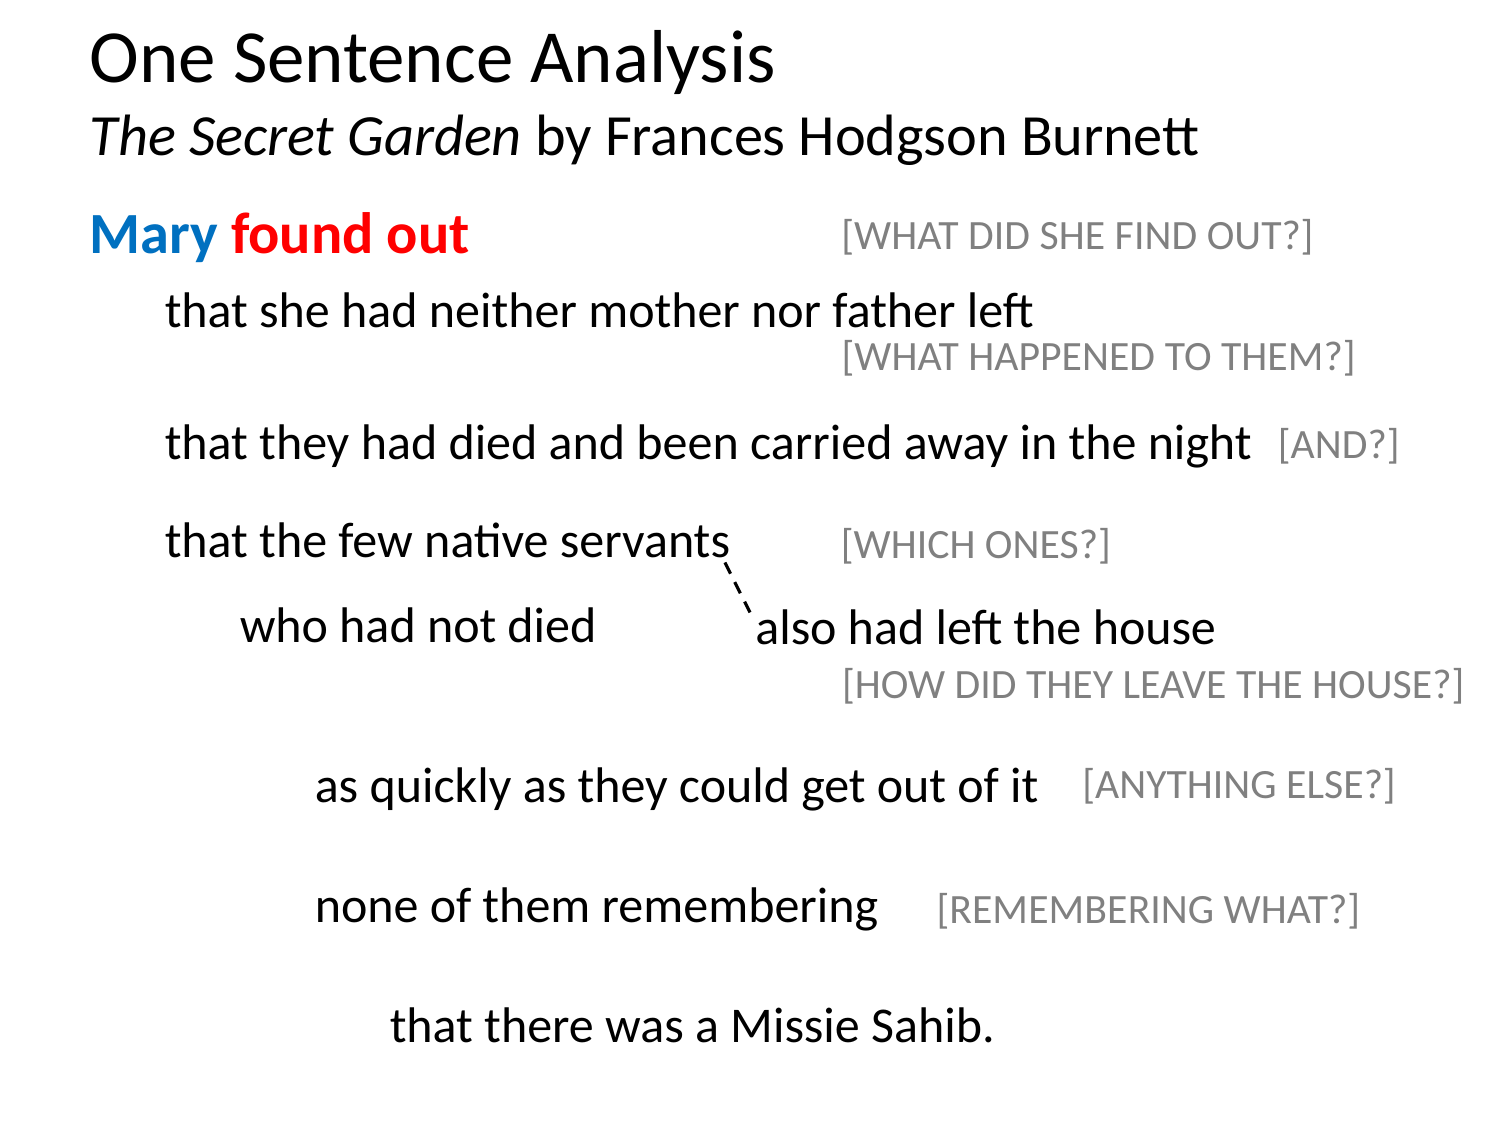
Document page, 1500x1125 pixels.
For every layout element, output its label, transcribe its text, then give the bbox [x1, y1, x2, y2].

text_box [REMEMBERING WHAT?] [921, 874, 1376, 939]
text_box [724, 562, 751, 613]
text_box [ANYTHING ELSE?] [1067, 749, 1412, 815]
text_box [WHAT DID SHE FIND OUT?] [1288, 200, 1329, 265]
text_box also had left the house [740, 587, 1232, 663]
text_box Mary found out that she had neither mother nor father left that they had died and been carried away in the night that the few native servants who had not died as quickly as they could get out of it none of them remembering that there was a Missie Sahib. [74, 187, 1288, 1060]
text_box [WHICH ONES?] [826, 509, 1127, 575]
text_box [AND?] [1263, 409, 1415, 475]
text_box [WHAT HAPPENED TO THEM?] [1288, 321, 1371, 387]
text_box [HOW DID THEY LEAVE THE HOUSE?] [827, 649, 1480, 714]
text_box One Sentence Analysis The Secret Garden by Frances Hodgson Burnett [74, 0, 1350, 175]
